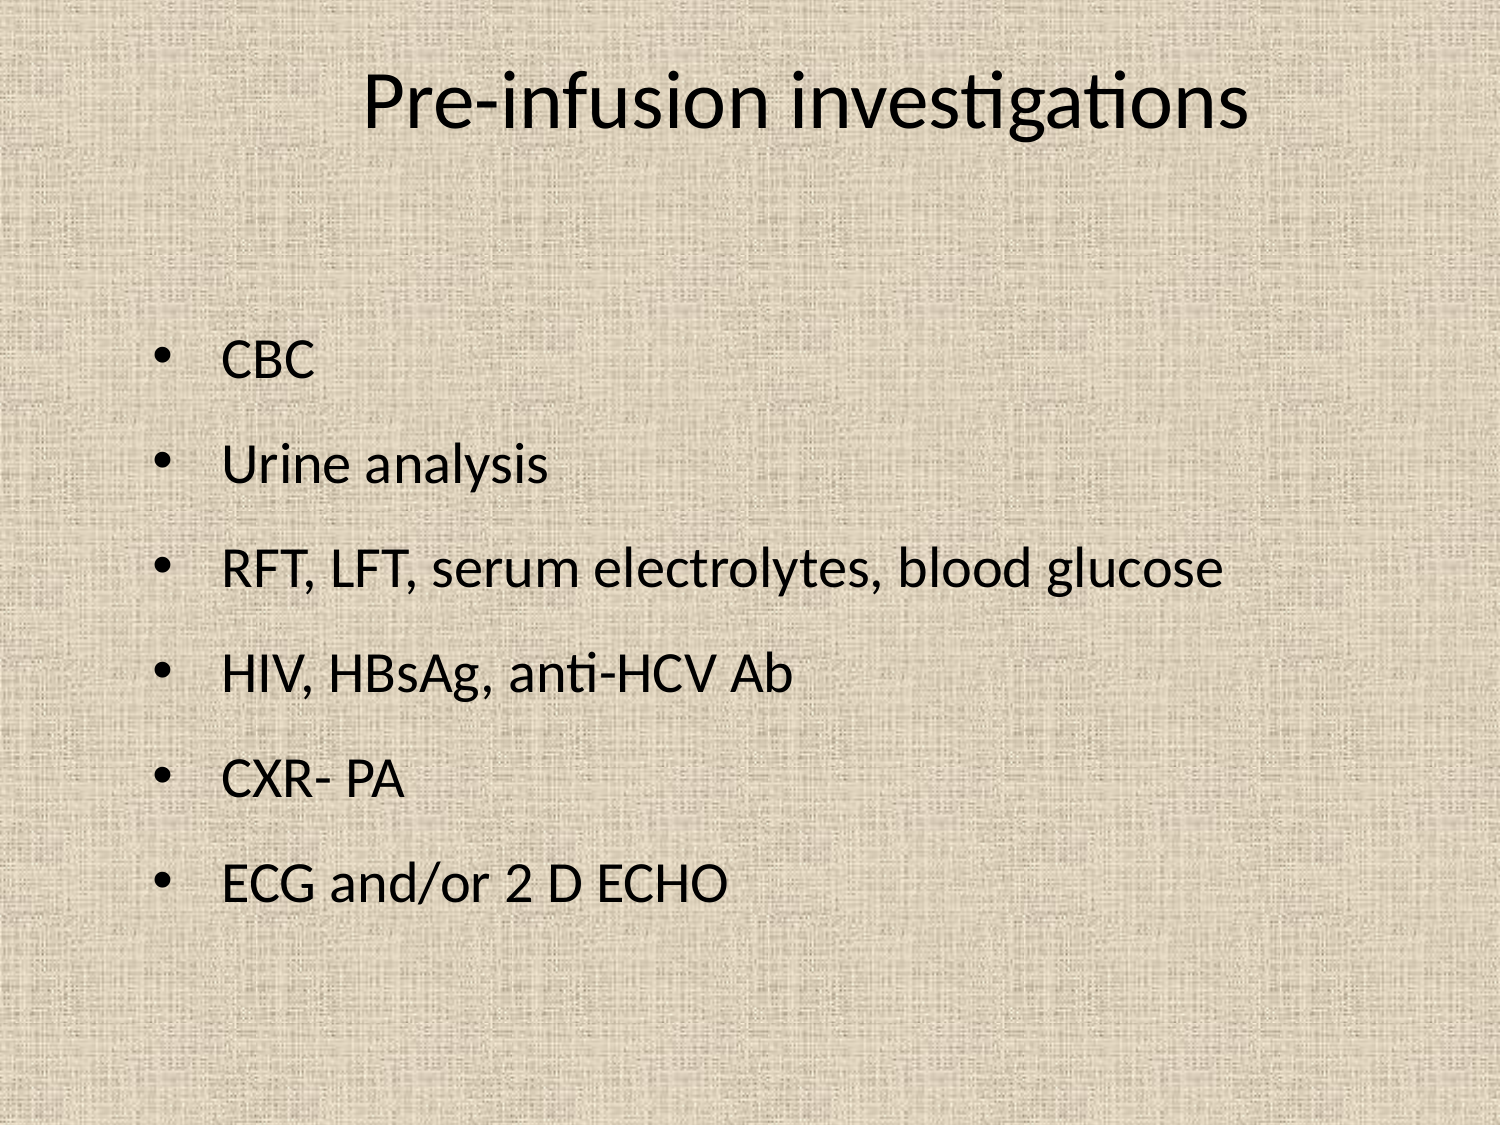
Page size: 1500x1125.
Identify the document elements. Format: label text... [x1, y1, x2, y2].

text_box Pre-infusion investigations CBC Urine analysis RFT, LFT, serum electrolytes, blood glucose HIV, HBsAg, anti-HCV Ab CXR- PA ECG and/or 2 D ECHO [137, 37, 1463, 1062]
picture [0, 0, 1500, 1125]
